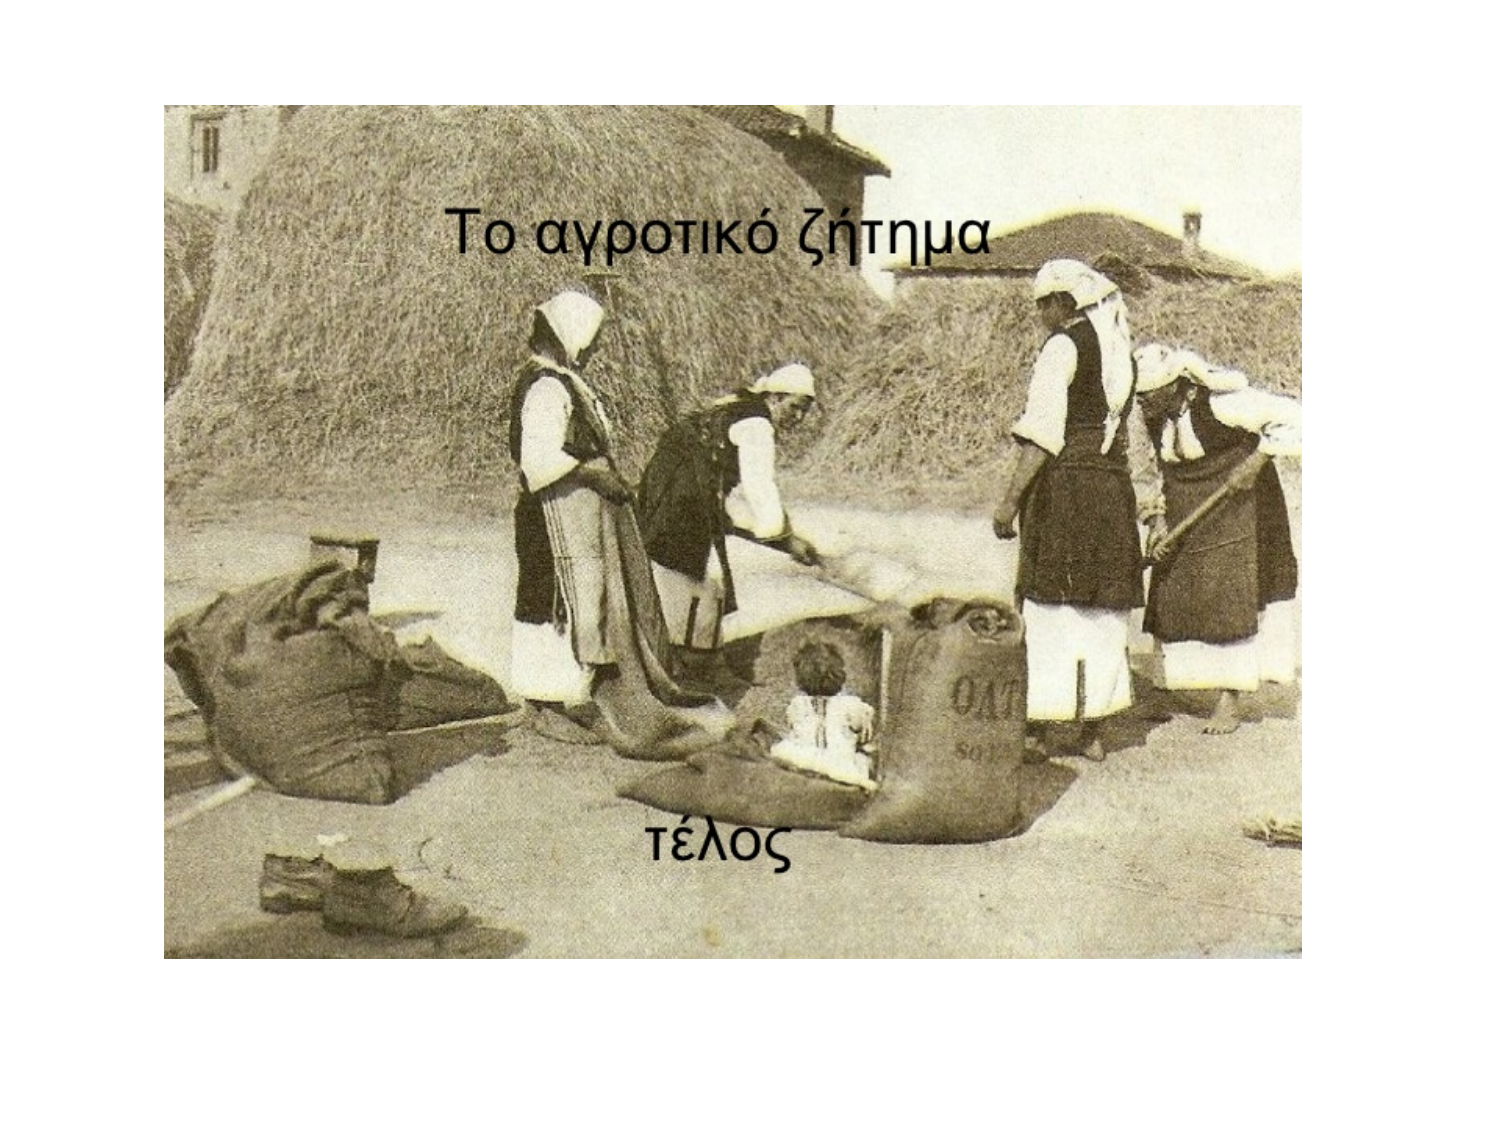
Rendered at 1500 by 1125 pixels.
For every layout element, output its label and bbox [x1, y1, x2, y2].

picture [163, 105, 1302, 959]
